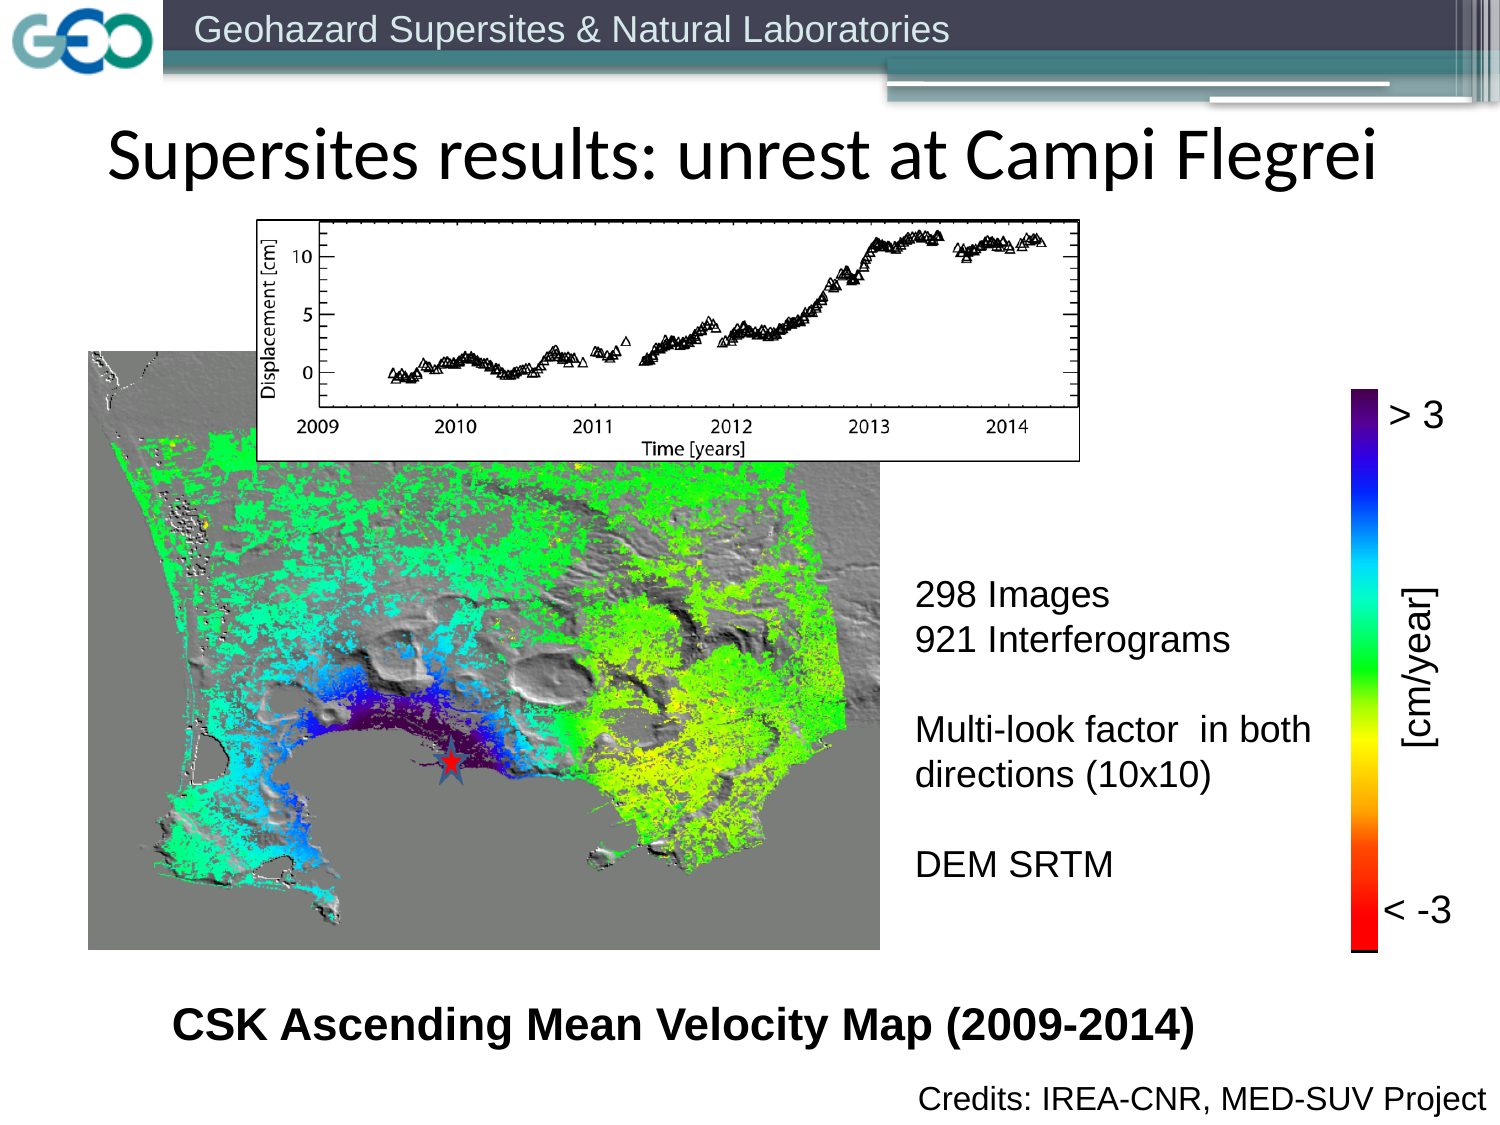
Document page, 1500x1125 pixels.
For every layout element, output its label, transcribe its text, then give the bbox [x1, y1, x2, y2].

text_box CSK Ascending Mean Velocity Map (2009-2014) [87, 987, 1281, 1058]
text_box 298 Images 921 Interferograms Multi-look factor in both directions (10x10) DEM SRTM [1086, 562, 1342, 893]
picture [0, 0, 163, 85]
text_box Supersites results: unrest at Campi Flegrei [50, 74, 1438, 225]
picture [88, 219, 1080, 951]
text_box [1349, 387, 1468, 955]
text_box Credits: IREA-CNR, MED-SUV Project [903, 1069, 1500, 1125]
